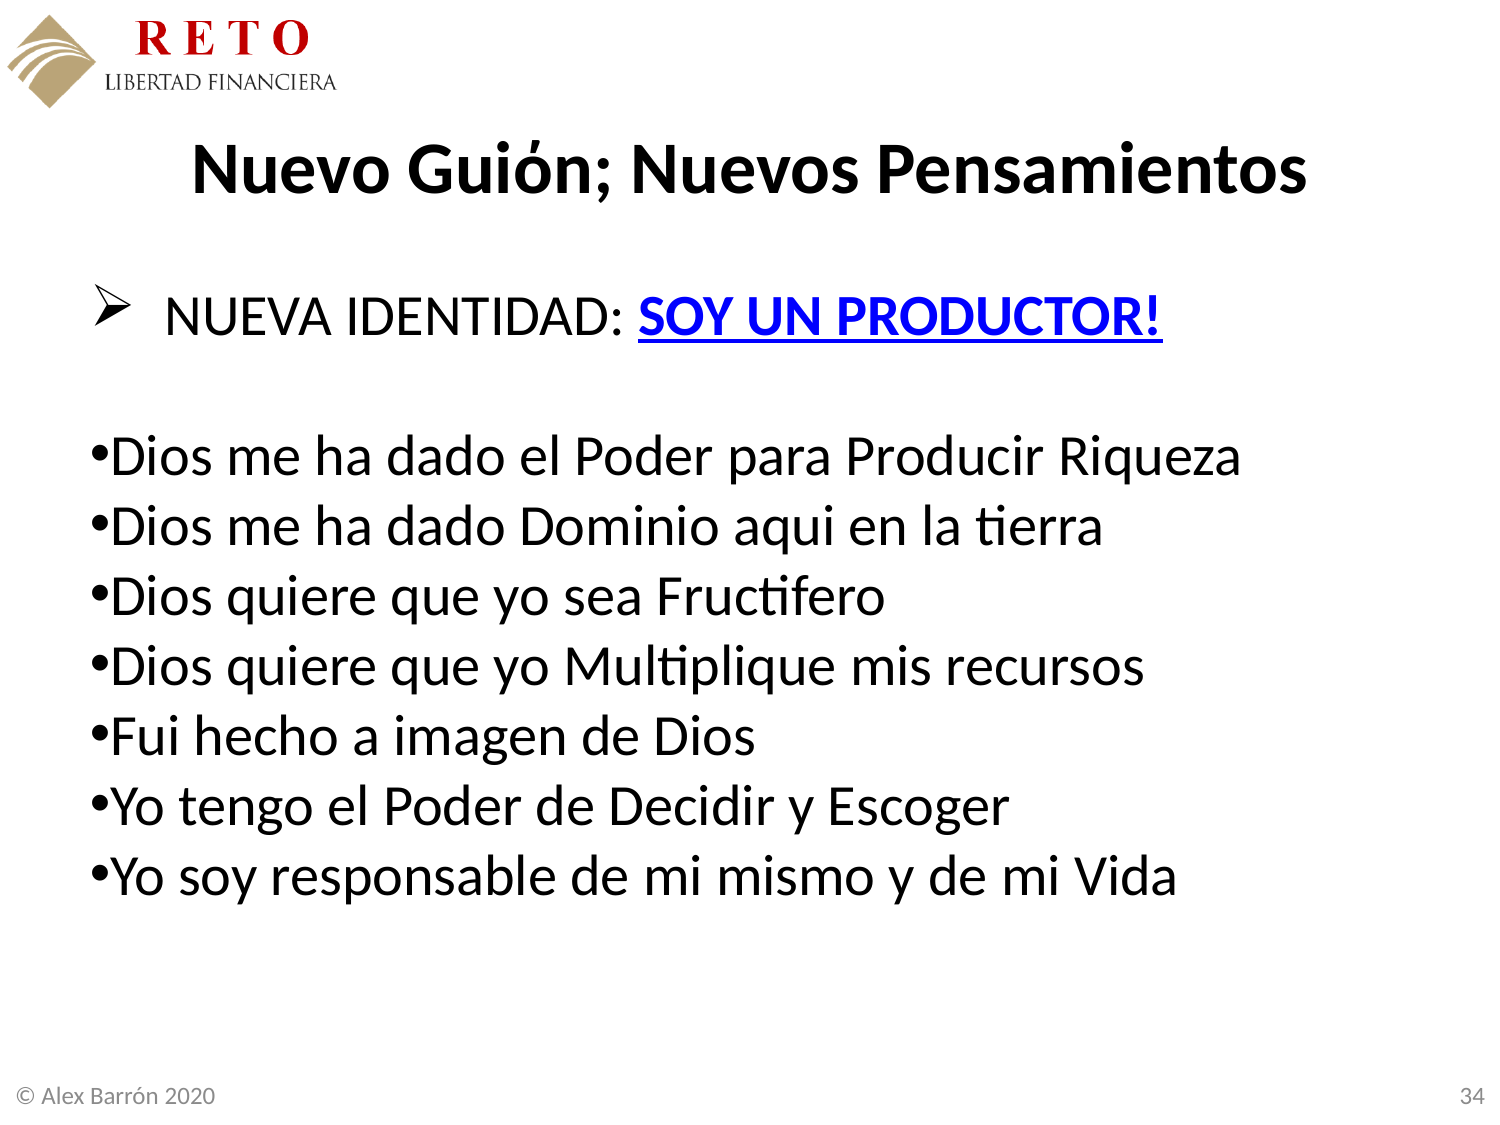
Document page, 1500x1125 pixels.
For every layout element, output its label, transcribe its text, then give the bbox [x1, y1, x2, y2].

title Nuevo Guiόn; Nuevos Pensamientos [75, 82, 1425, 200]
slide_number 34 [1149, 1065, 1500, 1125]
footer © Alex Barrón 2020 [0, 1065, 475, 1125]
picture [0, 2, 342, 113]
text_box NUEVA IDENTIDAD: SOY UN PRODUCTOR! Dios me ha dado el Poder para Producir Riqueza Dios me ha dado Dominio aqui en la tierra Dios quiere que yo sea Fructifero Dios quiere que yo Multiplique mis recursos Fui hecho a imagen de Dios Yo tengo el Poder de Decidir y Escoger Yo soy responsable de mi mismo y de mi Vida [74, 200, 1500, 1075]
